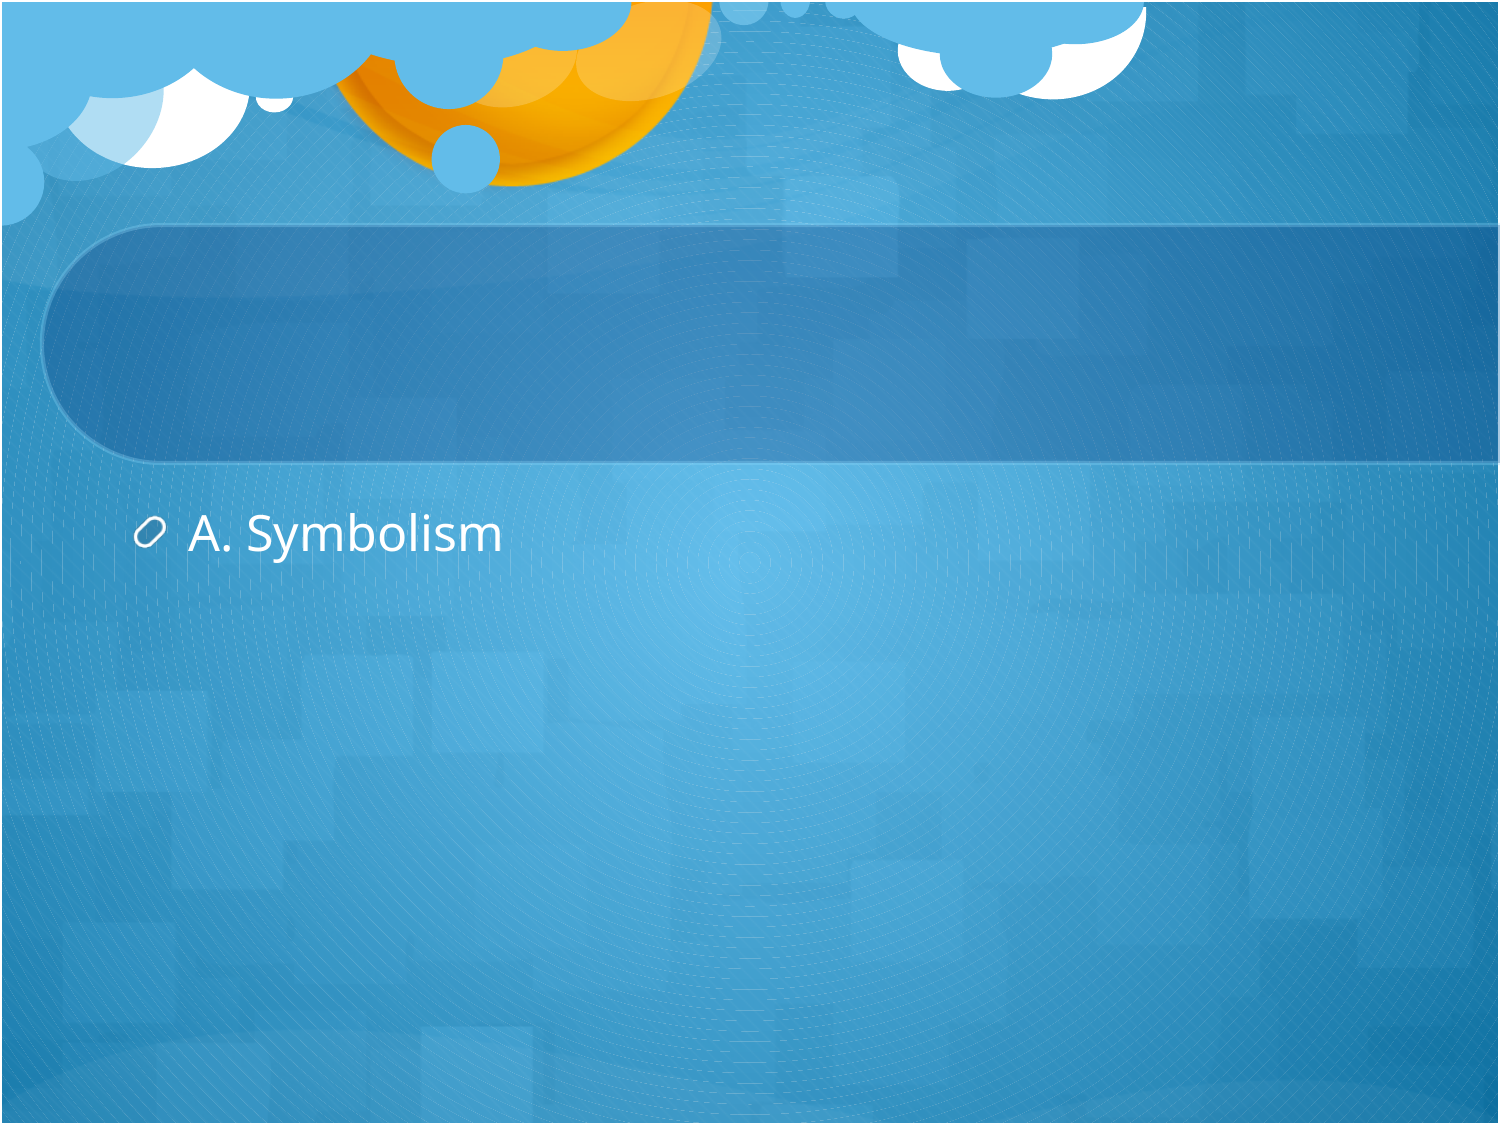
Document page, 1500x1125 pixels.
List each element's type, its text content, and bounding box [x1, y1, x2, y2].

list A. Symbolism [116, 494, 1383, 1050]
picture [44, 228, 1497, 460]
picture [2, 2, 1498, 1123]
list A. being able to be carried from one place to another [39, 222, 1498, 466]
